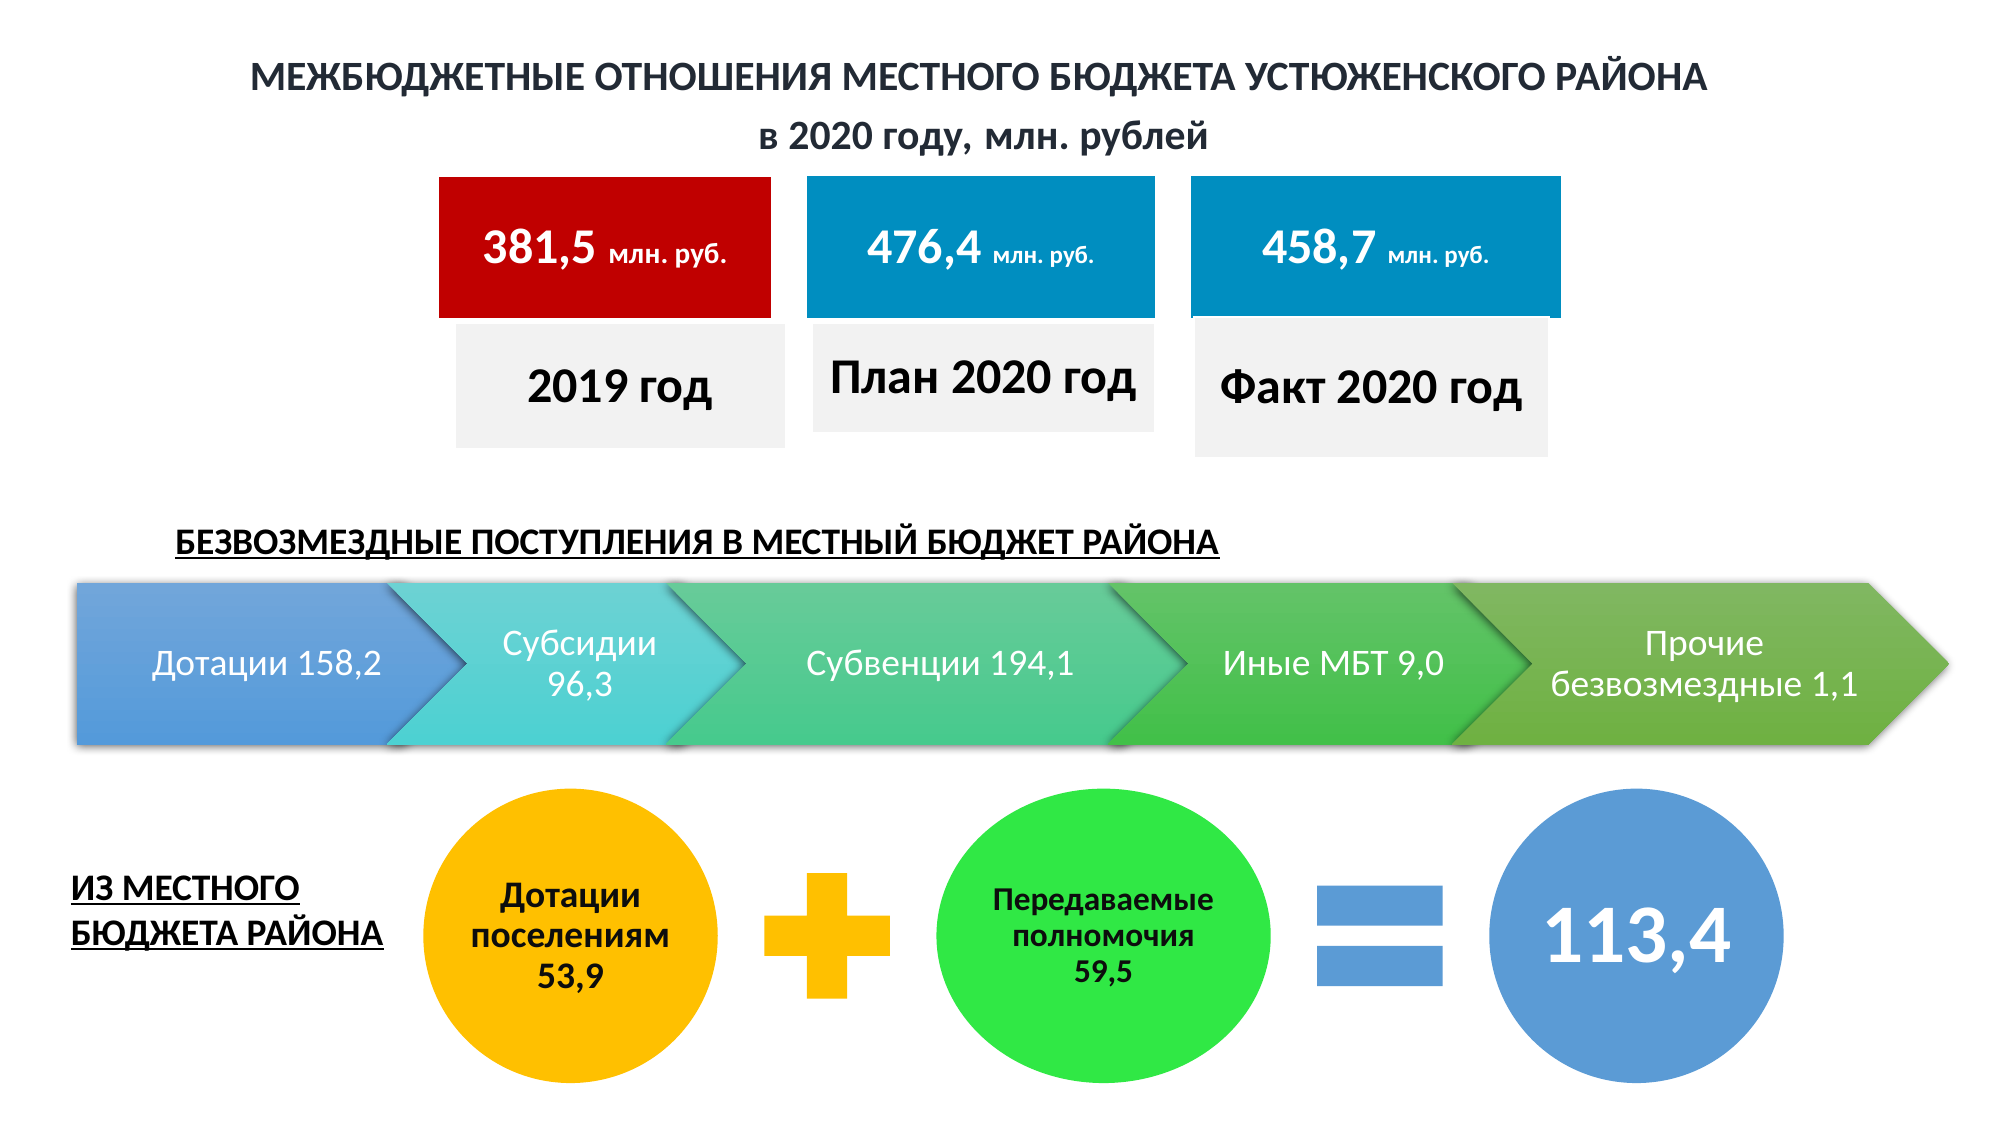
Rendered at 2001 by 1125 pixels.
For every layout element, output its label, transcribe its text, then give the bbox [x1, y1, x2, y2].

text_box ИЗ МЕСТНОГО БЮДЖЕТА РАЙОНА [56, 855, 278, 961]
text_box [309, 174, 1690, 494]
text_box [75, 582, 1950, 745]
text_box МЕЖБЮДЖЕТНЫЕ ОТНОШЕНИЯ МЕСТНОГО БЮДЖЕТА УСТЮЖЕНСКОГО РАЙОНА в 2020 году, млн. рублей [85, 41, 1882, 167]
text_box БЕЗВОЗМЕЗДНЫЕ ПОСТУПЛЕНИЯ В МЕСТНЫЙ БЮДЖЕТ РАЙОНА [160, 509, 1338, 569]
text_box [278, 788, 1929, 1084]
